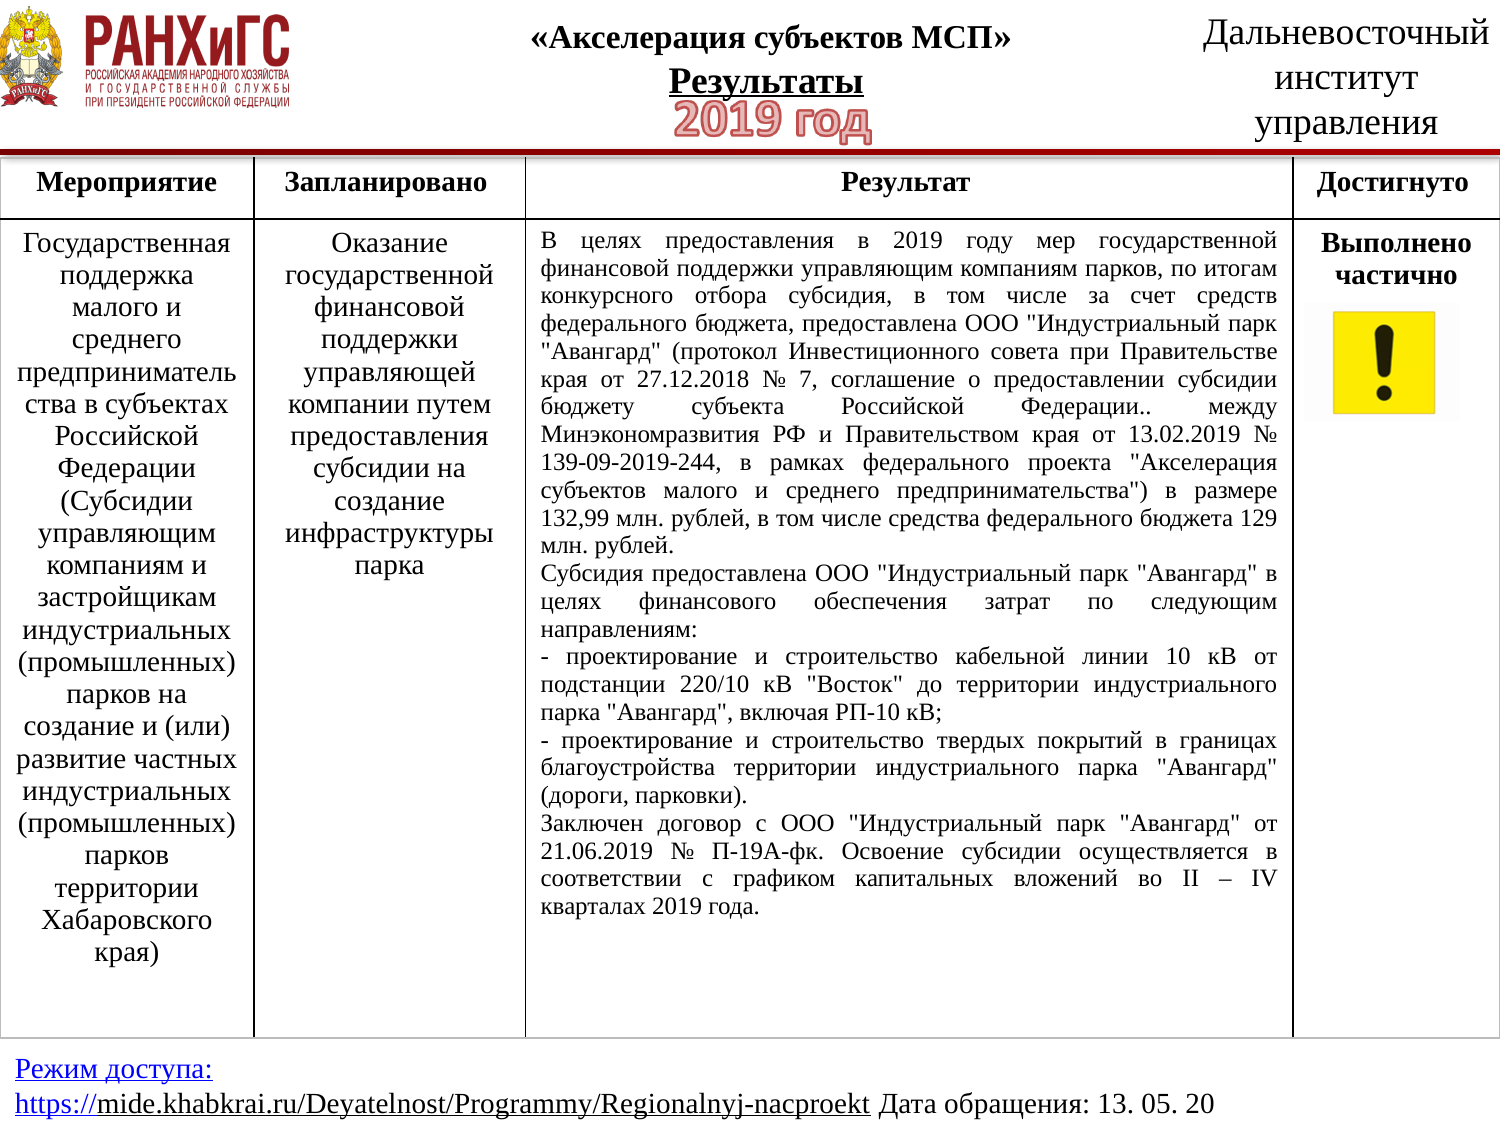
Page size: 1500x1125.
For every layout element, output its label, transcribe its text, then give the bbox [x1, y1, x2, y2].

picture [1303, 303, 1460, 421]
picture [0, 6, 289, 109]
text_box [0, 149, 657, 155]
text_box «Акселерация субъектов МСП» Результаты [298, 3, 1244, 108]
table_header Мероприятие [1, 159, 253, 218]
table_cell Выполнено частично [1294, 220, 1499, 1037]
text_box Дальневосточный институт управления [1163, 0, 1500, 150]
table_header Результат [526, 159, 1292, 218]
text_box [884, 149, 1500, 155]
picture [662, 79, 882, 155]
table_header Достигнуто [1294, 159, 1499, 218]
table_cell Оказание государственной финансовой поддержки управляющей компании путем предоставления субсидии на создание инфраструктуры парка [255, 220, 525, 1037]
table_header Запланировано [255, 159, 525, 218]
table_cell В целях предоставления в 2019 году мер государственной финансовой поддержки управляющим компаниям парков, по итогам конкурсного отбора субсидия, в том числе за счет средств федерального бюджета, предоставлена ООО "Индустриальный парк "Авангард" (протокол Инвестиционного совета при Правительстве края от 27.12.2018 № 7, соглашение о предоставлении субсидии бюджету субъекта Российской Федерации.. между Минэкономразвития РФ и Правительством края от 13.02.2019 № 139-09-2019-244, в рамках федерального проекта "Акселерация субъектов малого и среднего предпринимательства") в размере 132,99 млн. рублей, в том числе средства федерального бюджета 129 млн. рублей. Субсидия предоставлена ООО "Индустриальный парк "Авангард" в целях финансового обеспечения затрат по следующим направлениям: - проектирование и строительство кабельной линии 10 кВ от подстанции 220/10 кВ "Восток" до территории индустриального парка "Авангард", включая РП-10 кВ; - проектирование и строительство твердых покрытий в границах благоустройства территории индустриального парка "Авангард" (дороги, парковки). Заключен договор с ООО "Индустриальный парк "Авангард" от 21.06.2019 № П-19А-фк. Освоение субсидии осуществляется в соответствии с графиком капитальных вложений во II – IV кварталах 2019 года. [526, 220, 1292, 1037]
table_cell Государственная поддержка малого и среднего предпринимательства в субъектах Российской Федерации (Субсидии управляющим компаниям и застройщикам индустриальных (промышленных) парков на создание и (или) развитие частных индустриальных (промышленных) парков территории Хабаровского края) [1, 220, 253, 1037]
text_box Режим доступа: https://mide.khabkrai.ru/Deyatelnost/Programmy/Regionalnyj-nacproekt Дата обращения: 13. 05. 20 [0, 1041, 1460, 1125]
